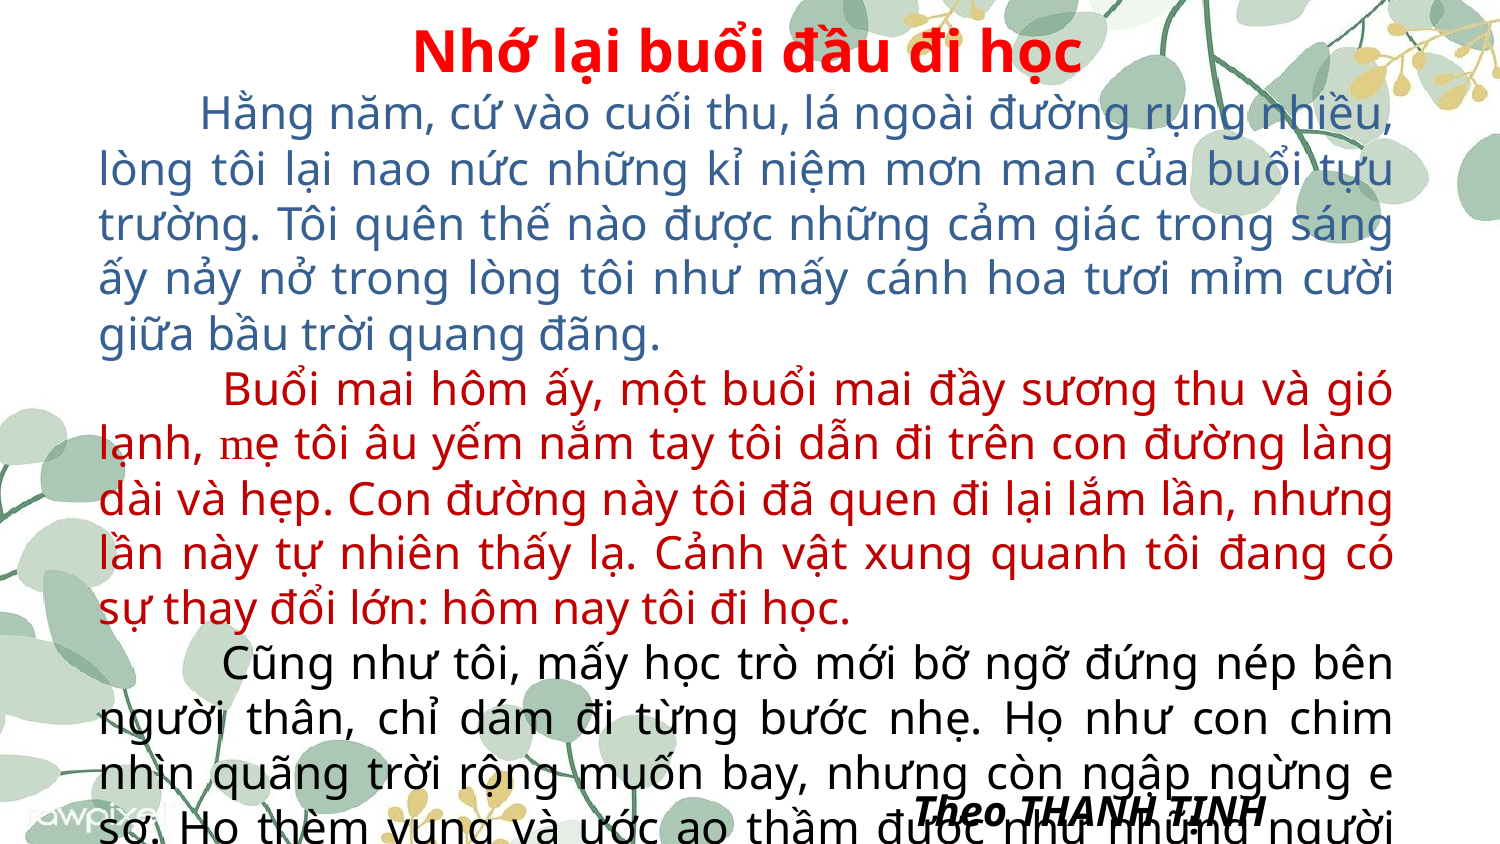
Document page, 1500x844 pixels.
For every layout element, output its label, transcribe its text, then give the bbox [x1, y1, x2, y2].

picture [0, 0, 1500, 844]
text_box Theo THANH TỊNH [897, 777, 1282, 843]
text_box Nhớ lại buổi đầu đi học Hằng năm, cứ vào cuối thu, lá ngoài đường rụng nhiều, lòng tôi lại nao nức những kỉ niệm mơn man của buổi tựu trường. Tôi quên thế nào được những cảm giác trong sáng ấy nảy nở trong lòng tôi như mấy cánh hoa tươi mỉm cười giữa bầu trời quang đãng. Buổi mai hôm ấy, một buổi mai đầy sương thu và gió lạnh, mẹ tôi âu yếm nắm tay tôi dẫn đi trên con đường làng dài và hẹp. Con đường này tôi đã quen đi lại lắm lần, nhưng lần này tự nhiên thấy lạ. Cảnh vật xung quanh tôi đang có sự thay đổi lớn: hôm nay tôi đi học. Cũng như tôi, mấy học trò mới bỡ ngỡ đứng nép bên người thân, chỉ dám đi từng bước nhẹ. Họ như con chim nhìn quãng trời rộng muốn bay, nhưng còn ngập ngừng e sợ. Họ thèm vụng và ước ao thầm được như những người học trò cũ, biết lớp, biết thầy để khỏi phải rụt rè trong cảnh lạ. [84, 6, 1411, 844]
